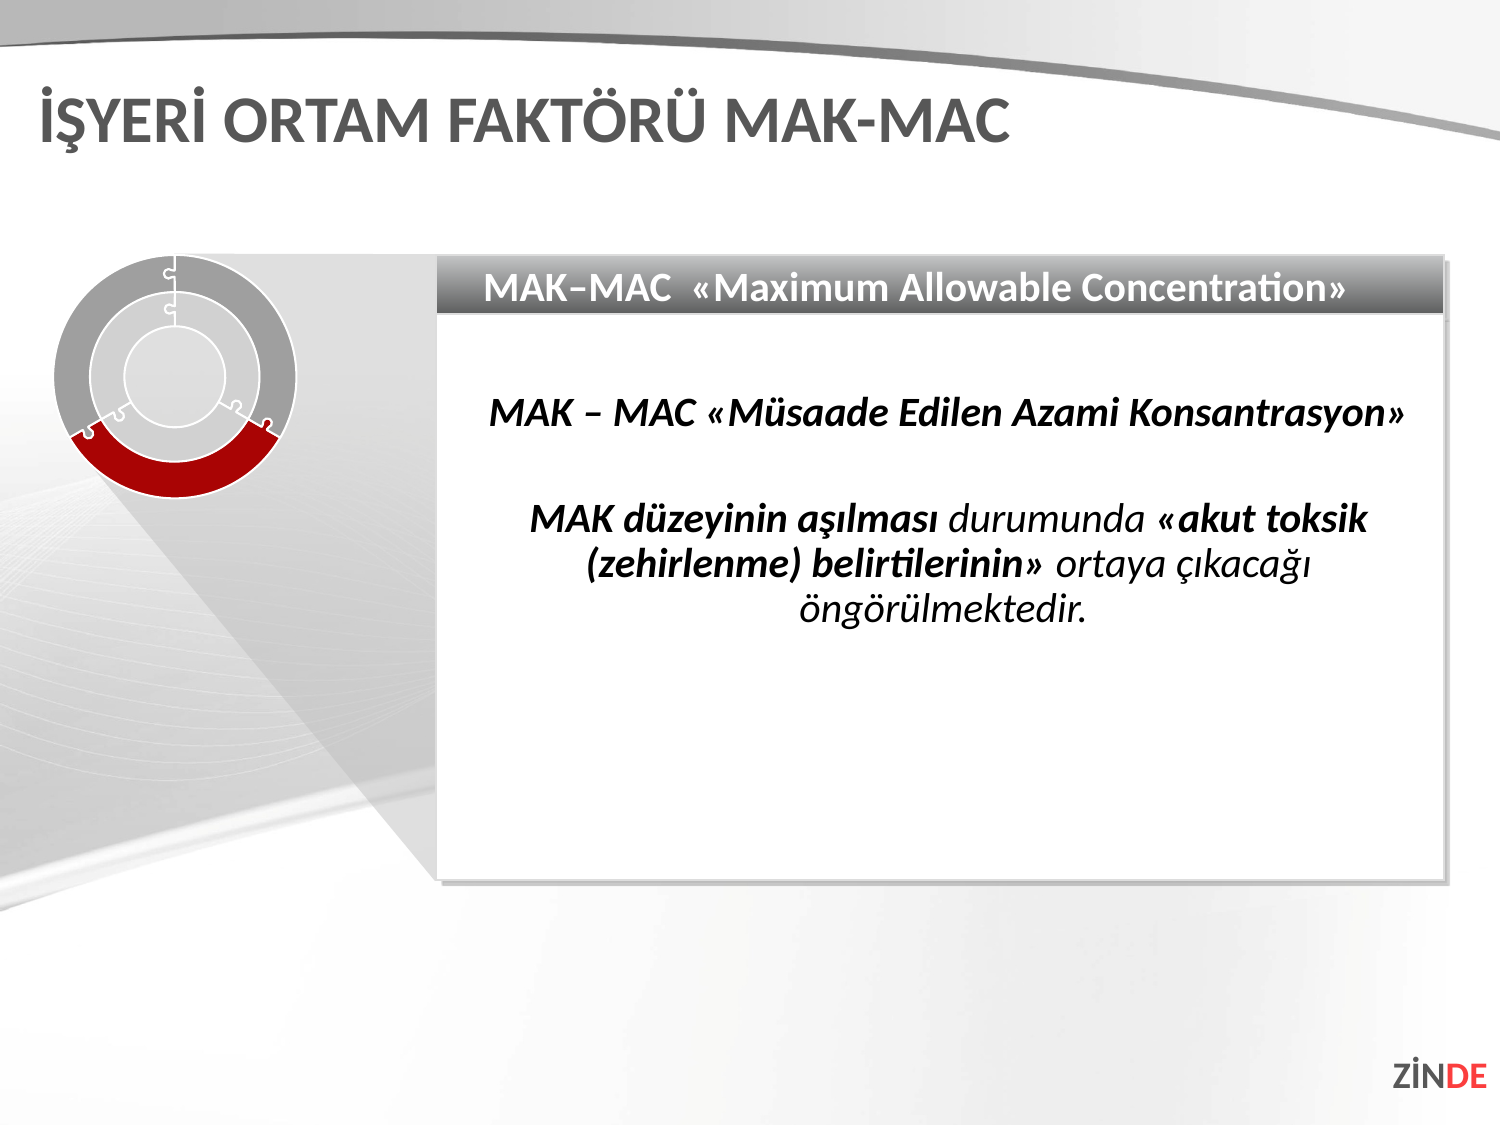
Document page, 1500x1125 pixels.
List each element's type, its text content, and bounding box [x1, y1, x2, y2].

picture [0, 0, 1500, 1125]
text_box İŞYERİ ORTAM FAKTÖRÜ MAK-MAC [38, 67, 1485, 174]
text_box ZİNDE [1388, 1050, 1488, 1125]
text_box MAK–MAC «Maximum Allowable Concentration» [435, 255, 1444, 314]
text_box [52, 254, 297, 499]
text_box [125, 253, 436, 882]
text_box MAK – MAC «Müsaade Edilen Azami Konsantrasyon» MAK düzeyinin aşılması durumunda «akut toksik (zehirlenme) belirtilerinin» ortaya çıkacağı öngörülmektedir. [435, 314, 1444, 881]
